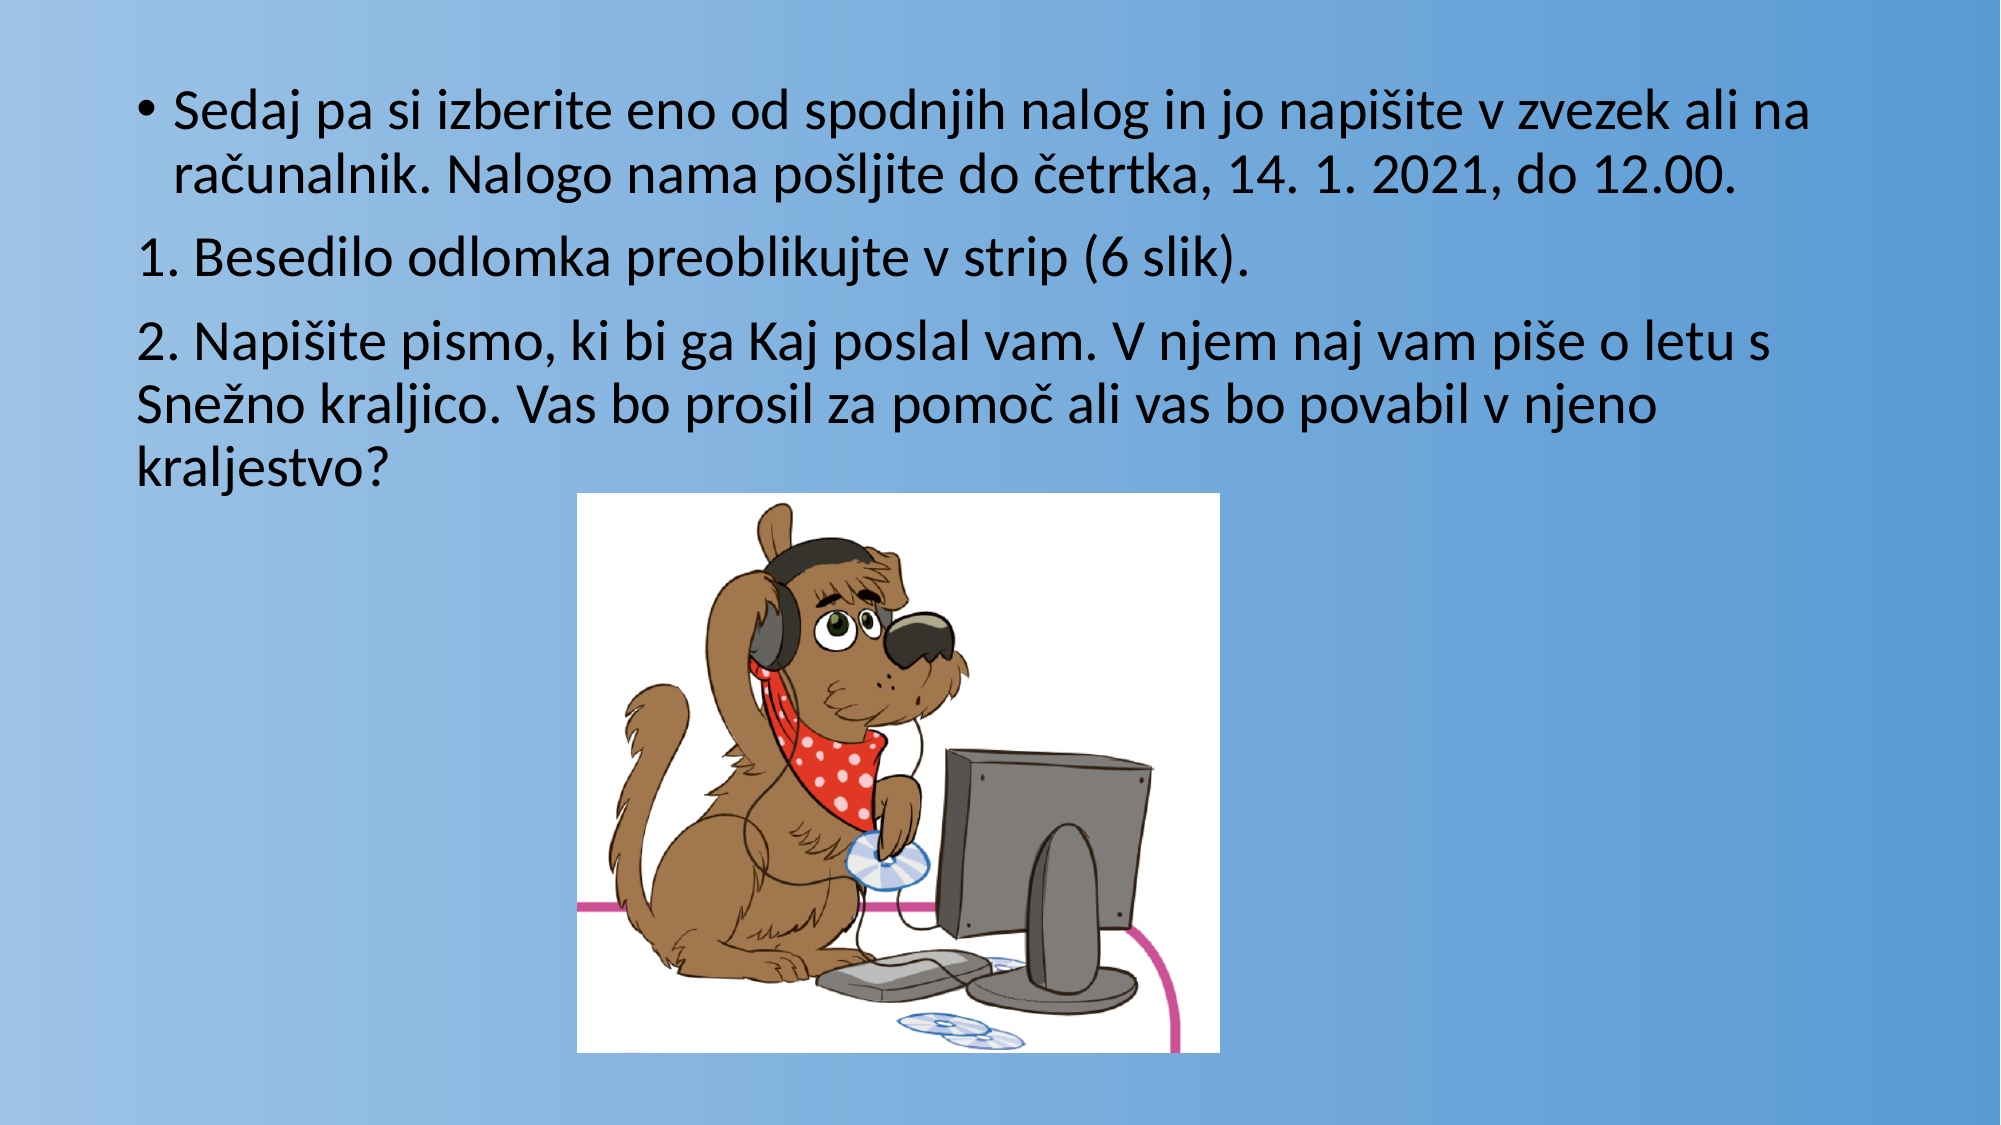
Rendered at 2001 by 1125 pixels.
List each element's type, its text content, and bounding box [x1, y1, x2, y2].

list Sedaj pa si izberite eno od spodnjih nalog in jo napišite v zvezek ali na računalnik. Nalogo nama pošljite do četrtka, 14. 1. 2021, do 12.00. 1. Besedilo odlomka preoblikujte v strip (6 slik). 2. Napišite pismo, ki bi ga Kaj poslal vam. V njem naj vam piše o letu s Snežno kraljico. Vas bo prosil za pomoč ali vas bo povabil v njeno kraljestvo? [121, 72, 1847, 787]
picture [577, 493, 1220, 1053]
